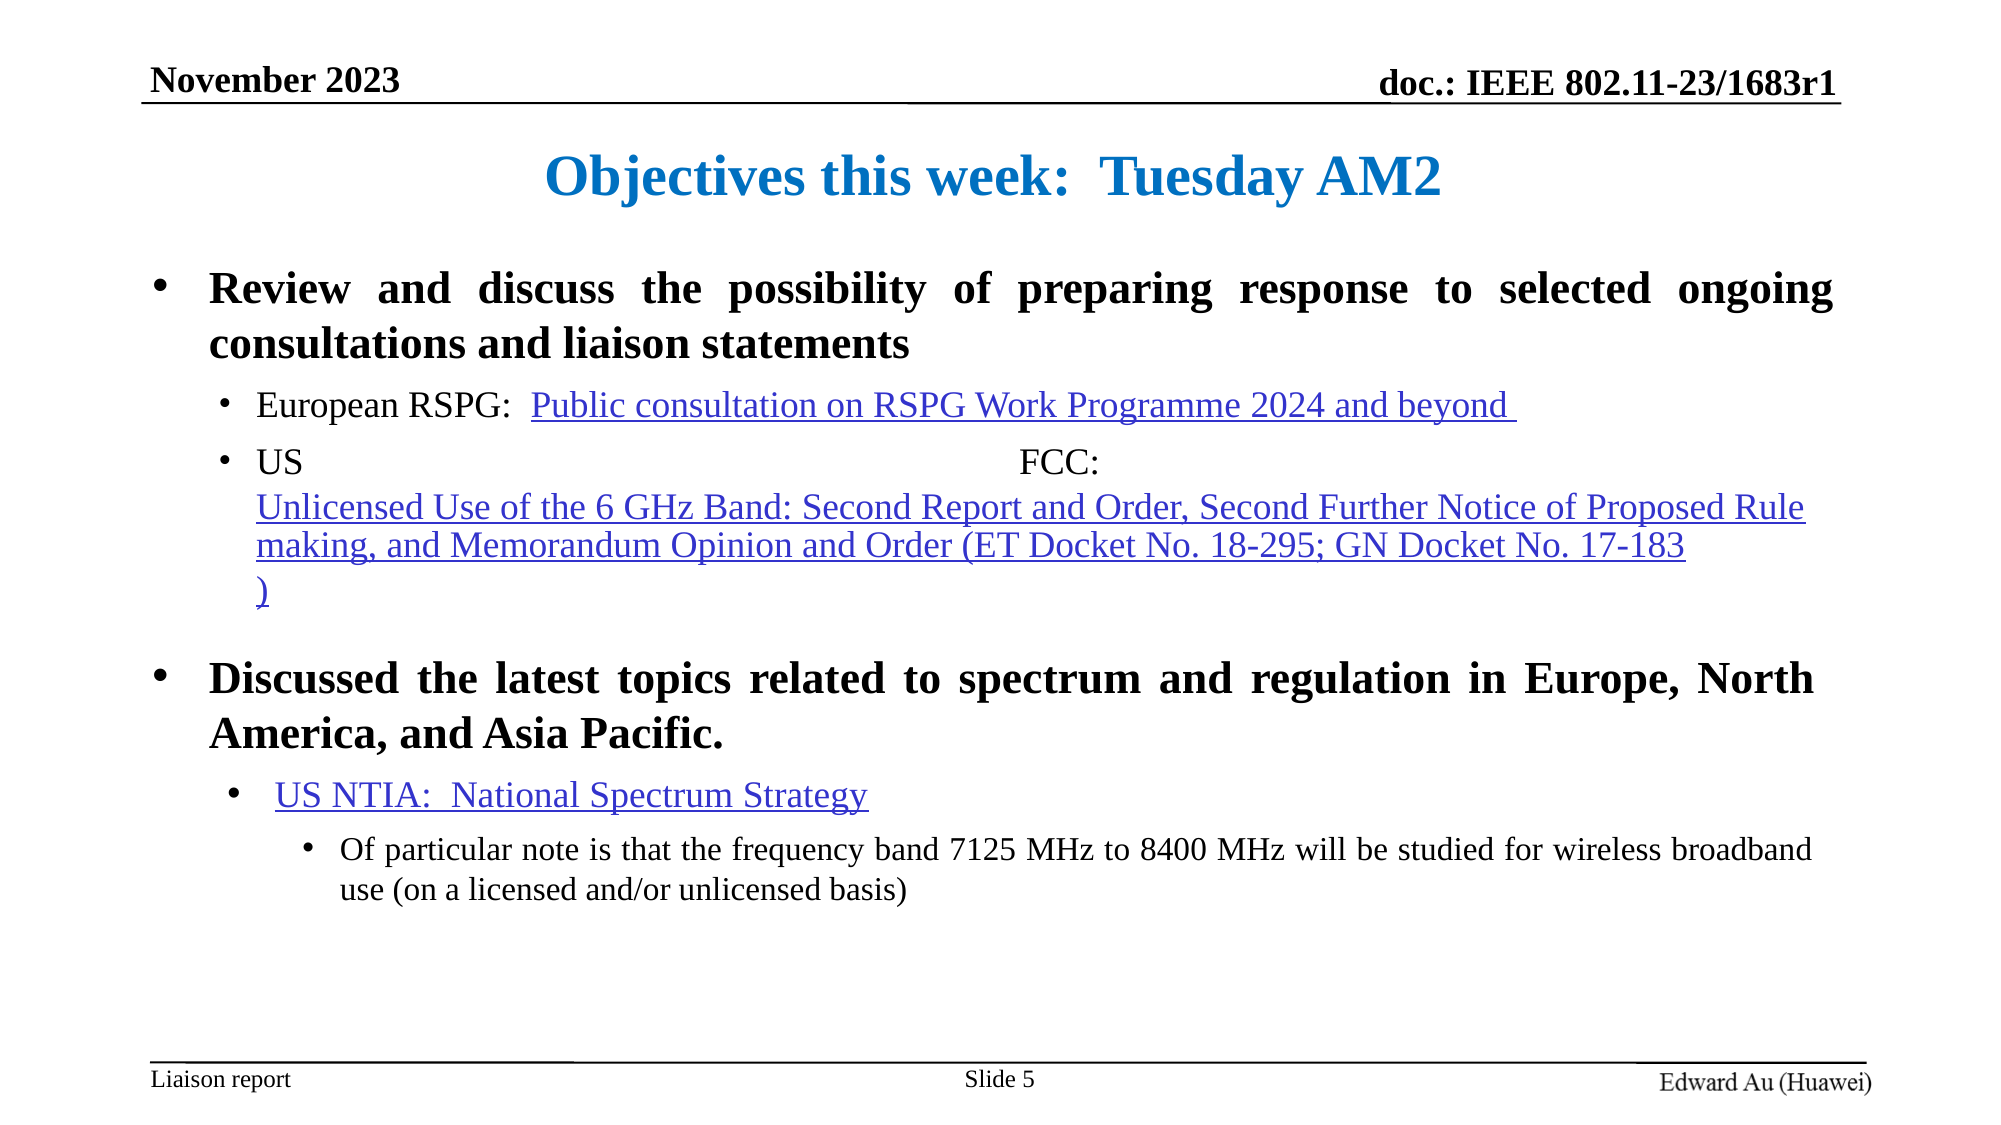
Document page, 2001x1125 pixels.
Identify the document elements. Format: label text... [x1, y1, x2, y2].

picture [1174, 1058, 1887, 1113]
slide_number Slide 5 [933, 1061, 1067, 1123]
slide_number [149, 54, 651, 99]
list Review and discuss the possibility of preparing response to selected ongoing consultations and liaison statements European RSPG: Public consultation on RSPG Work Programme 2024 and beyond US FCC: Unlicensed Use of the 6 GHz Band: Second Report and Order, Second Further Notice of Proposed Rulemaking, and Memorandum Opinion and Order (ET Docket No. 18-295; GN Docket No. 17-183) Discussed the latest topics related to spectrum and regulation in Europe, North America, and Asia Pacific. US NTIA: National Spectrum Strategy Of particular note is that the frequency band 7125 MHz to 8400 MHz will be studied for wireless broadband use (on a licensed and/or unlicensed basis) [137, 249, 1851, 1013]
title Objectives this week: Tuesday AM2 [137, 99, 1851, 246]
